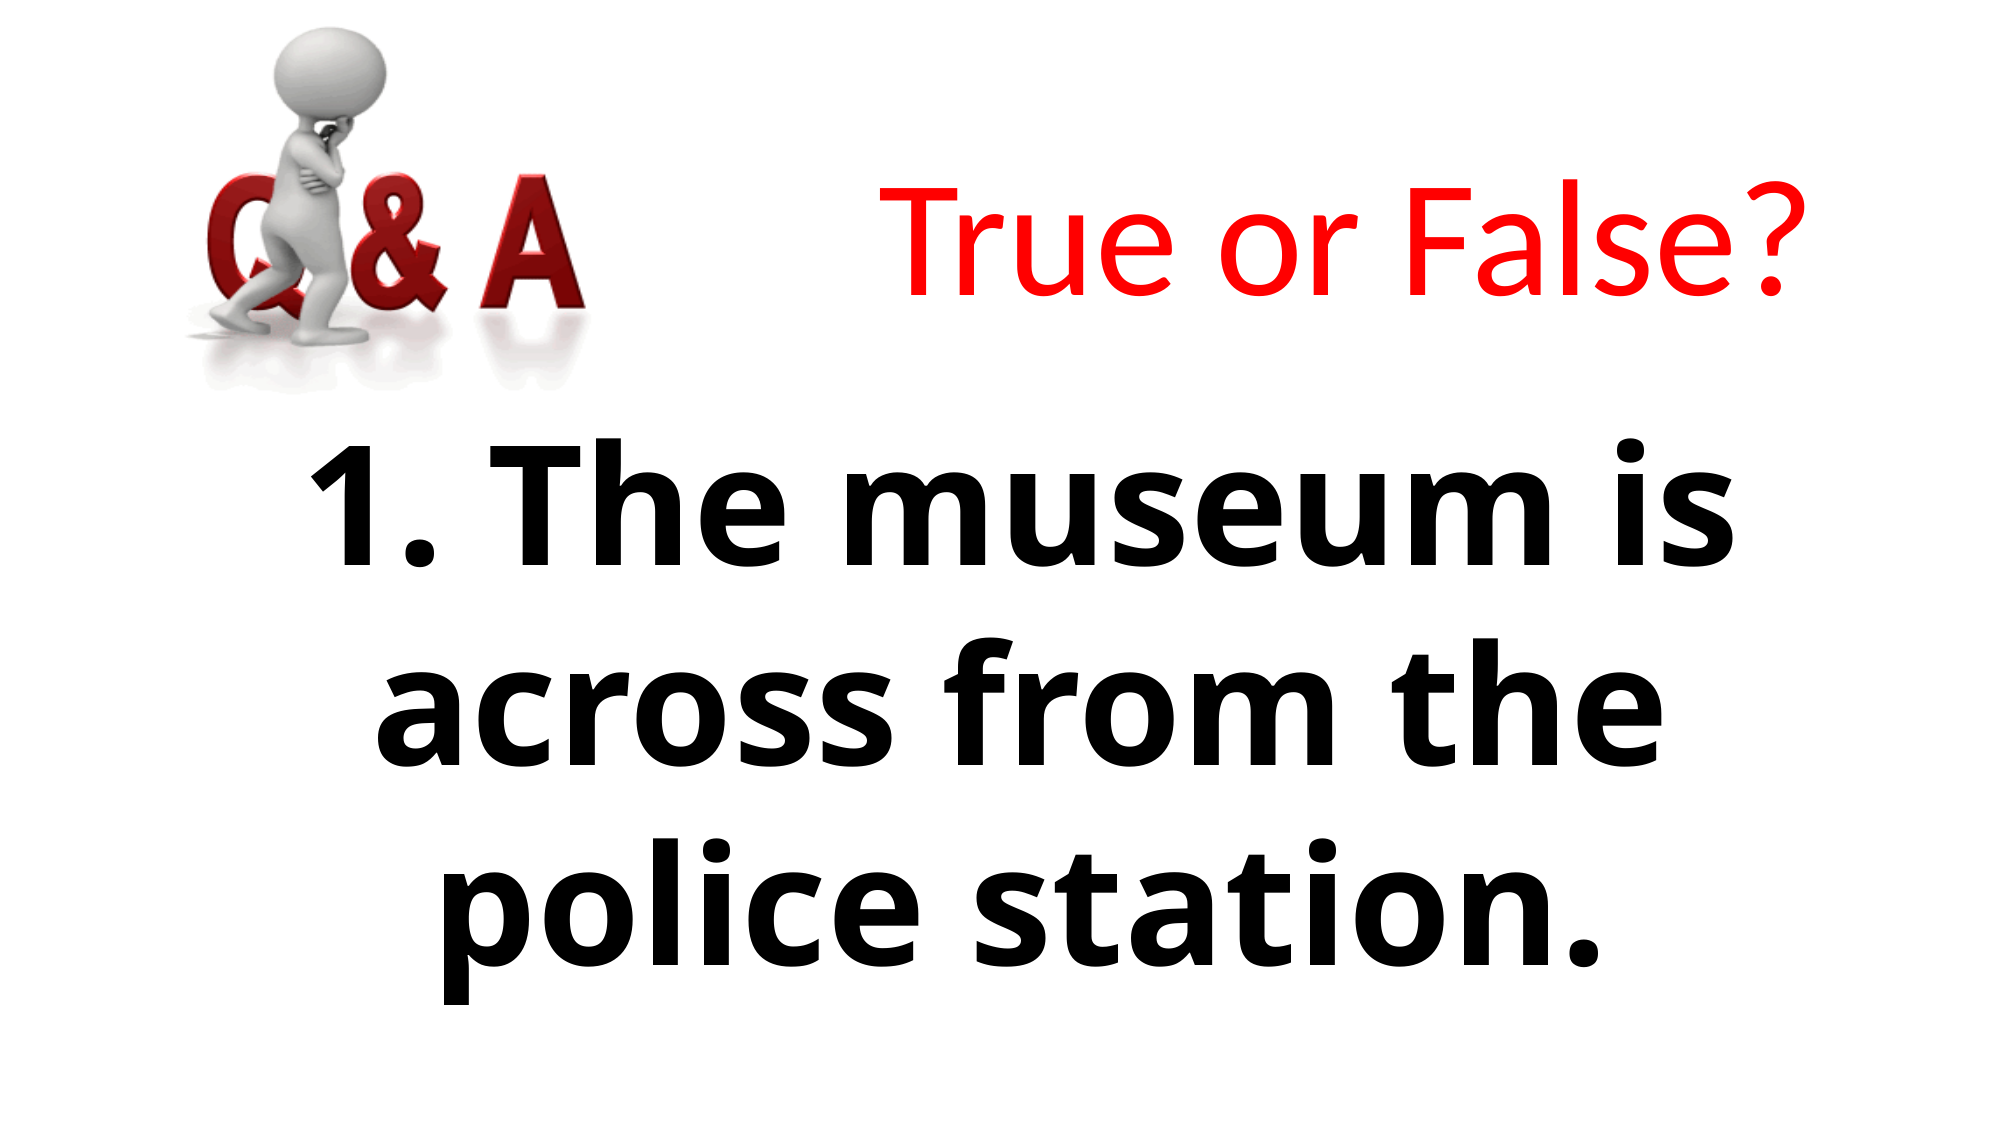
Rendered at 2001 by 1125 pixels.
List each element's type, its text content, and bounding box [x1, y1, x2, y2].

text_box True or False? [863, 121, 1852, 337]
picture [0, 0, 831, 414]
text_box 1. The museum is across from the police station. [261, 391, 1780, 1006]
